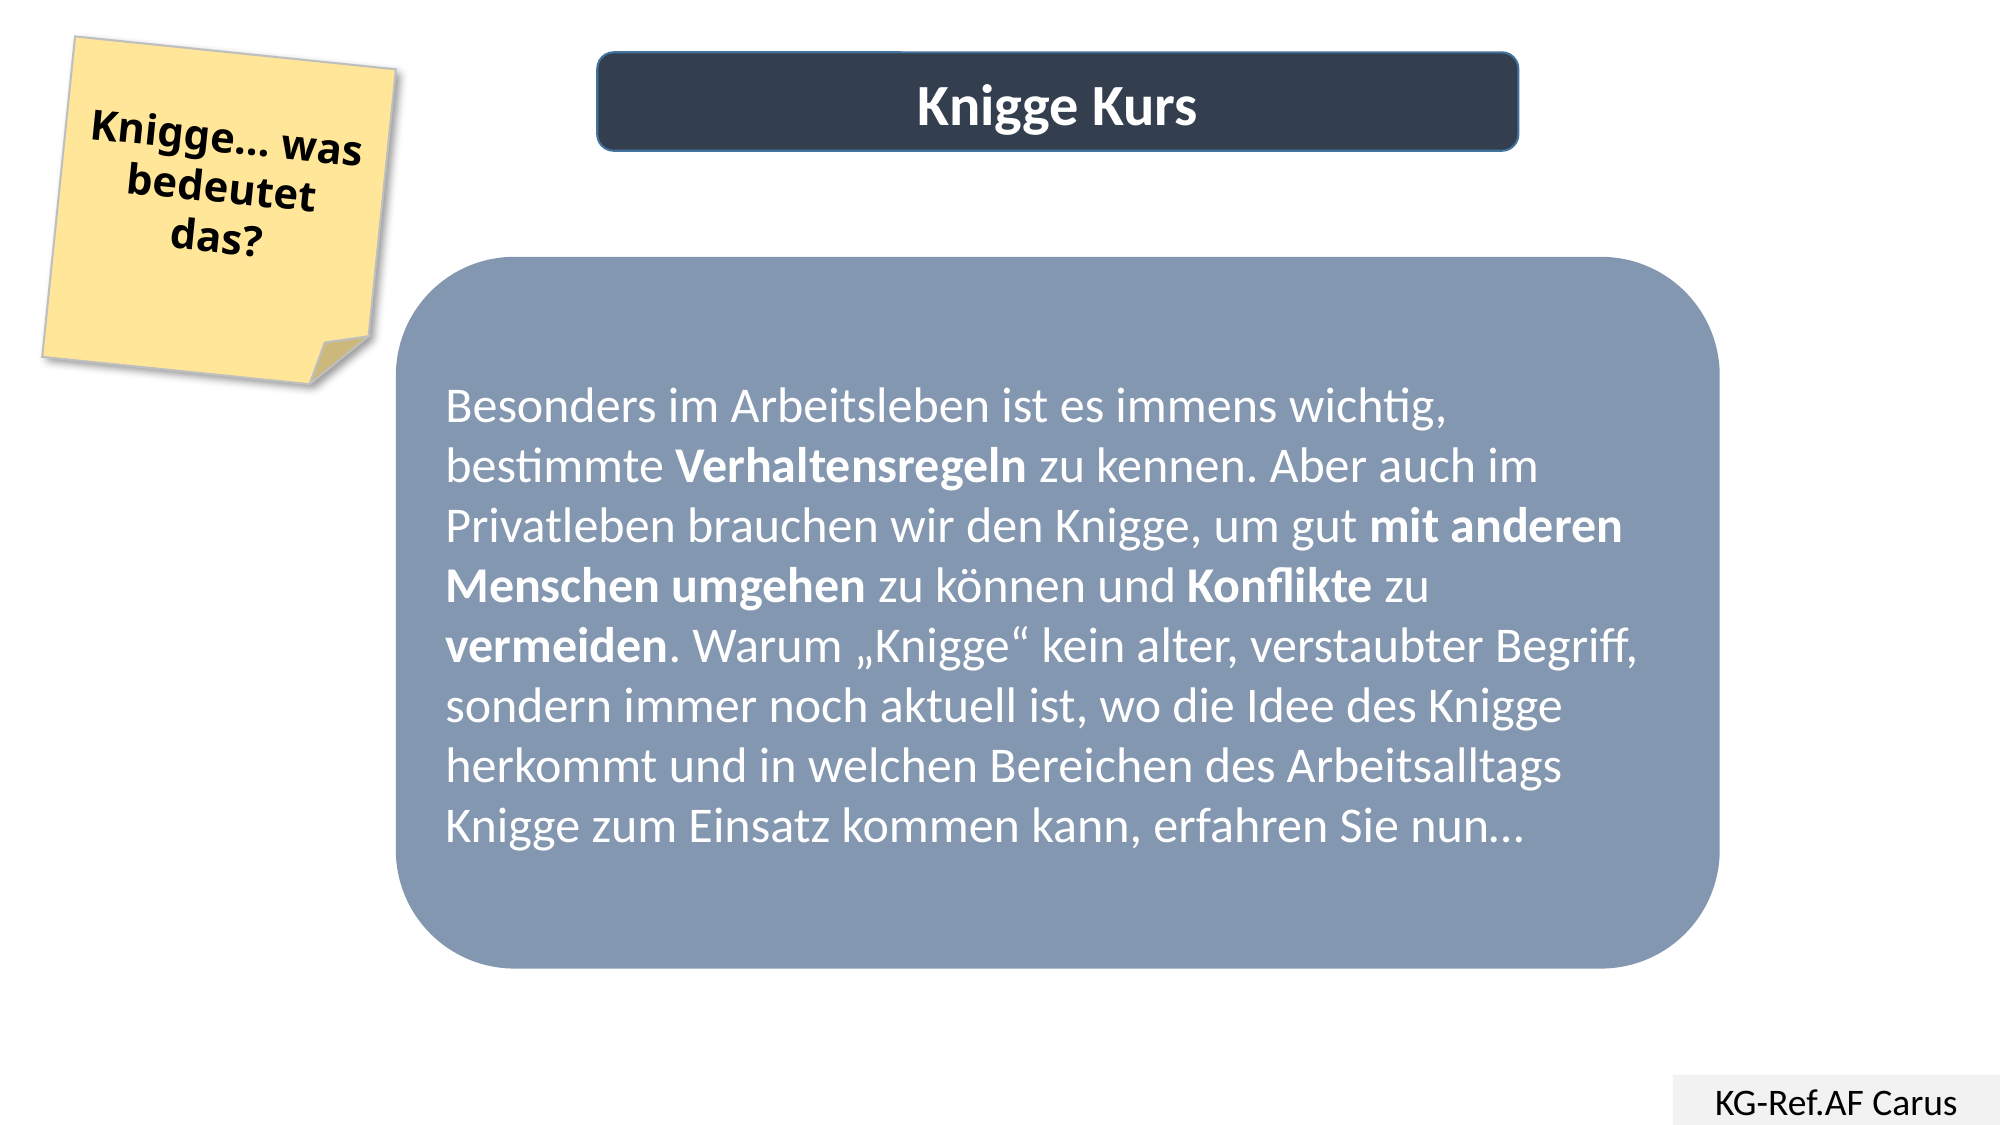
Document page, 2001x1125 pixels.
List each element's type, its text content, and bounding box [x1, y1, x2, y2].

text_box Knigge Kurs [596, 51, 1520, 152]
text_box KG-Ref.AF Carus [1672, 1074, 2000, 1125]
text_box Besonders im Arbeitsleben ist es immens wichtig, bestimmte Verhaltensregeln zu kennen. Aber auch im Privatleben brauchen wir den Knigge, um gut mit anderen Menschen umgehen zu können und Konflikte zu vermeiden. Warum „Knigge“ kein alter, verstaubter Begriff, sondern immer noch aktuell ist, wo die Idee des Knigge herkommt und in welchen Bereichen des Arbeitsalltags Knigge zum Einsatz kommen kann, erfahren Sie nun… [395, 256, 1721, 970]
text_box Knigge… was bedeutet das? [41, 35, 398, 386]
